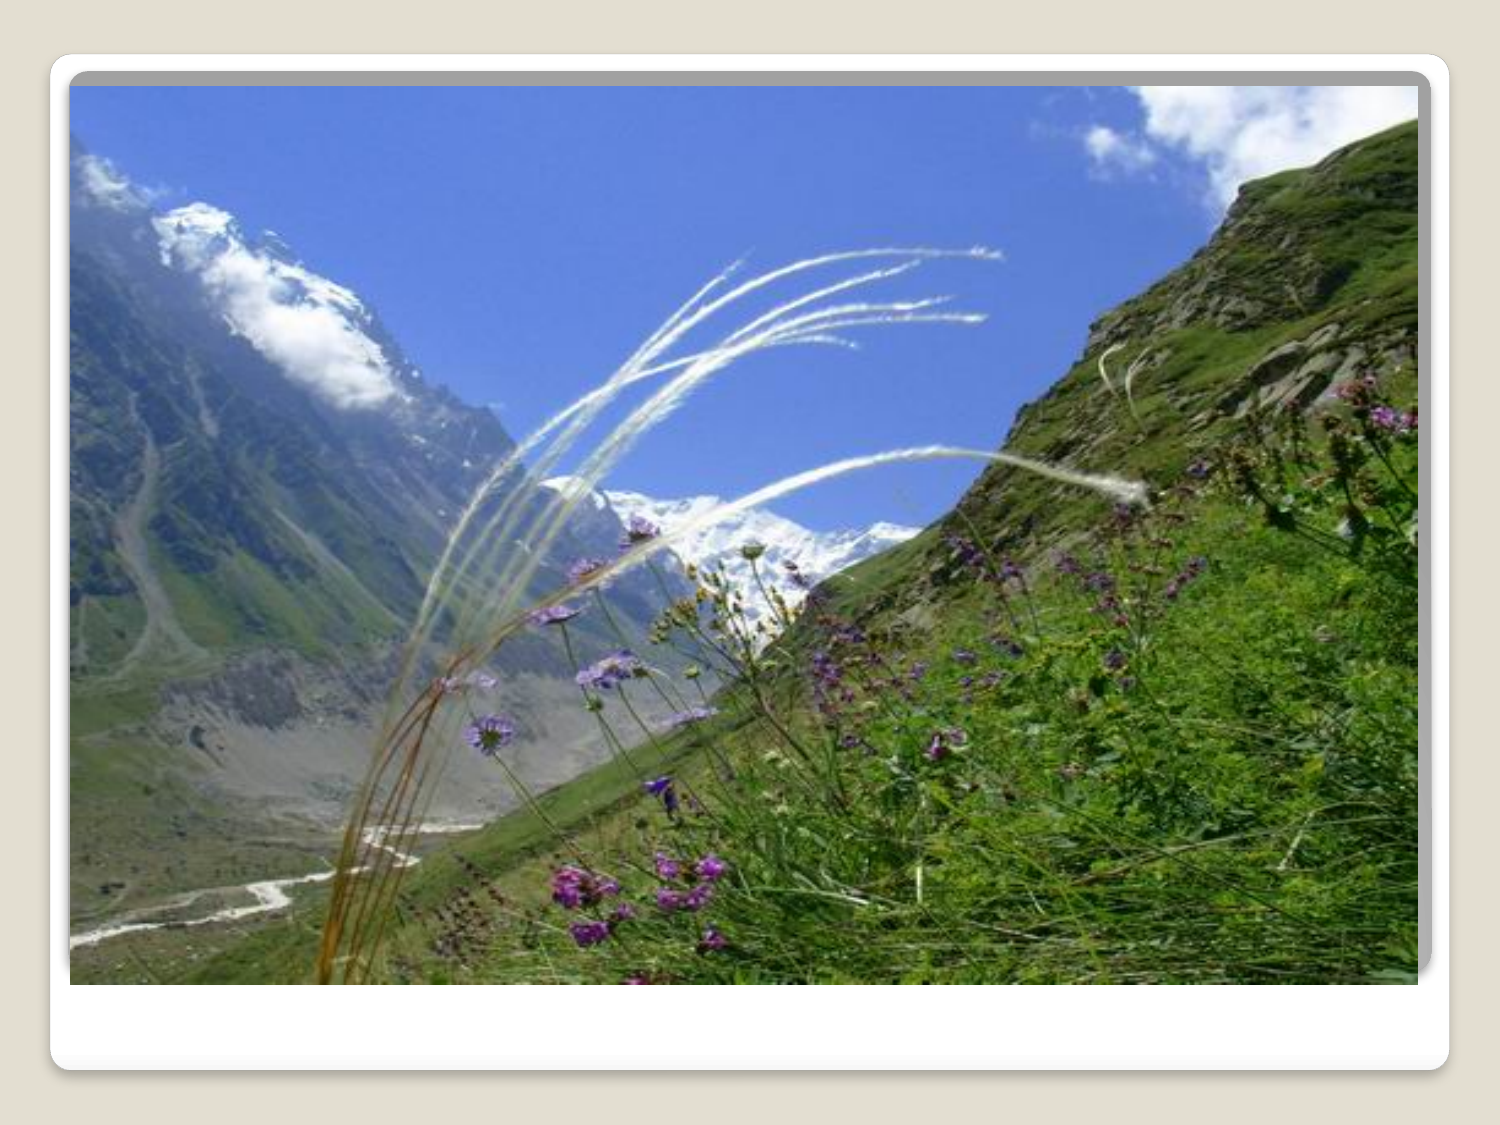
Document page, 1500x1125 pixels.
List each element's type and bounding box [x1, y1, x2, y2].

list [70, 86, 1419, 985]
